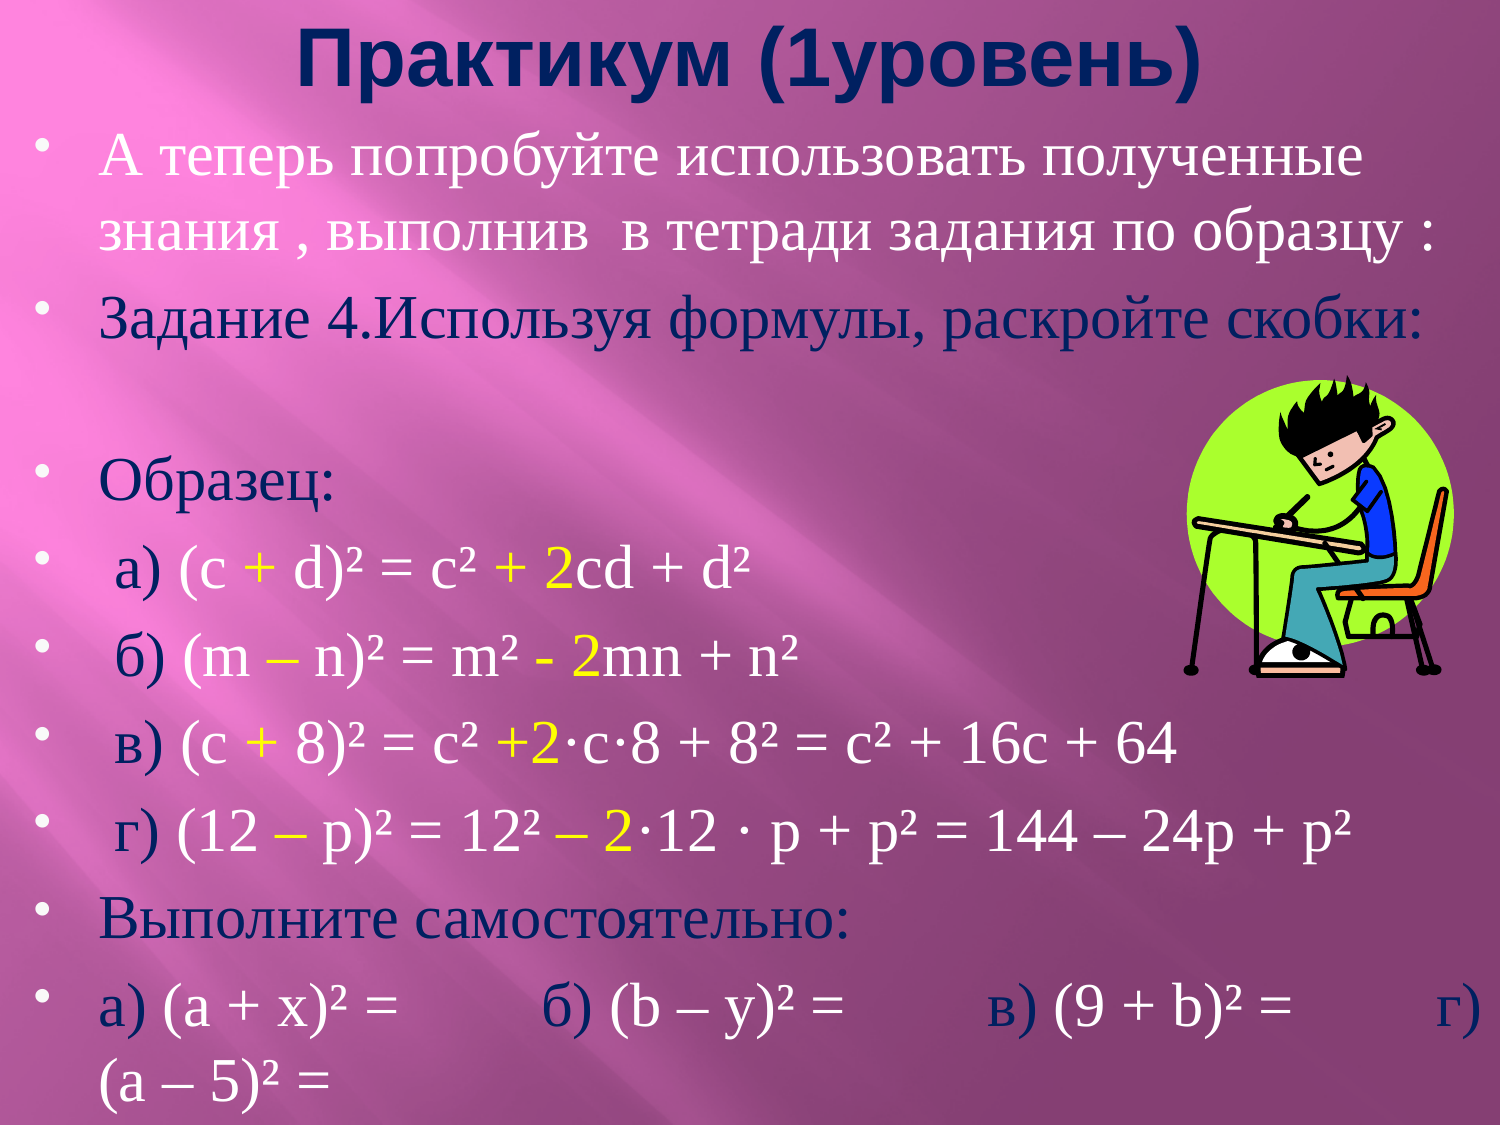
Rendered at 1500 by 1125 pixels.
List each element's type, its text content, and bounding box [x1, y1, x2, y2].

list А теперь попробуйте использовать полученные знания , выполнив в тетради задания по образцу : Задание 4.Используя формулы, раскройте скобки: Образец: а) (c + d)² = c² + 2cd + d² б) (m – n)² = m² - 2mn + n² в) (c + 8)² = c² +2·c·8 + 8² = c² + 16c + 64 г) (12 – p)² = 12² – 2·12 · p + p² = 144 – 24p + p² Выполните самостоятельно: а) (a + x)² = б) (b – y)² = в) (9 + b)² = г) (a – 5)² = [0, 105, 1500, 1125]
title Практикум (1уровень) [75, 0, 1425, 105]
picture [1183, 374, 1455, 679]
